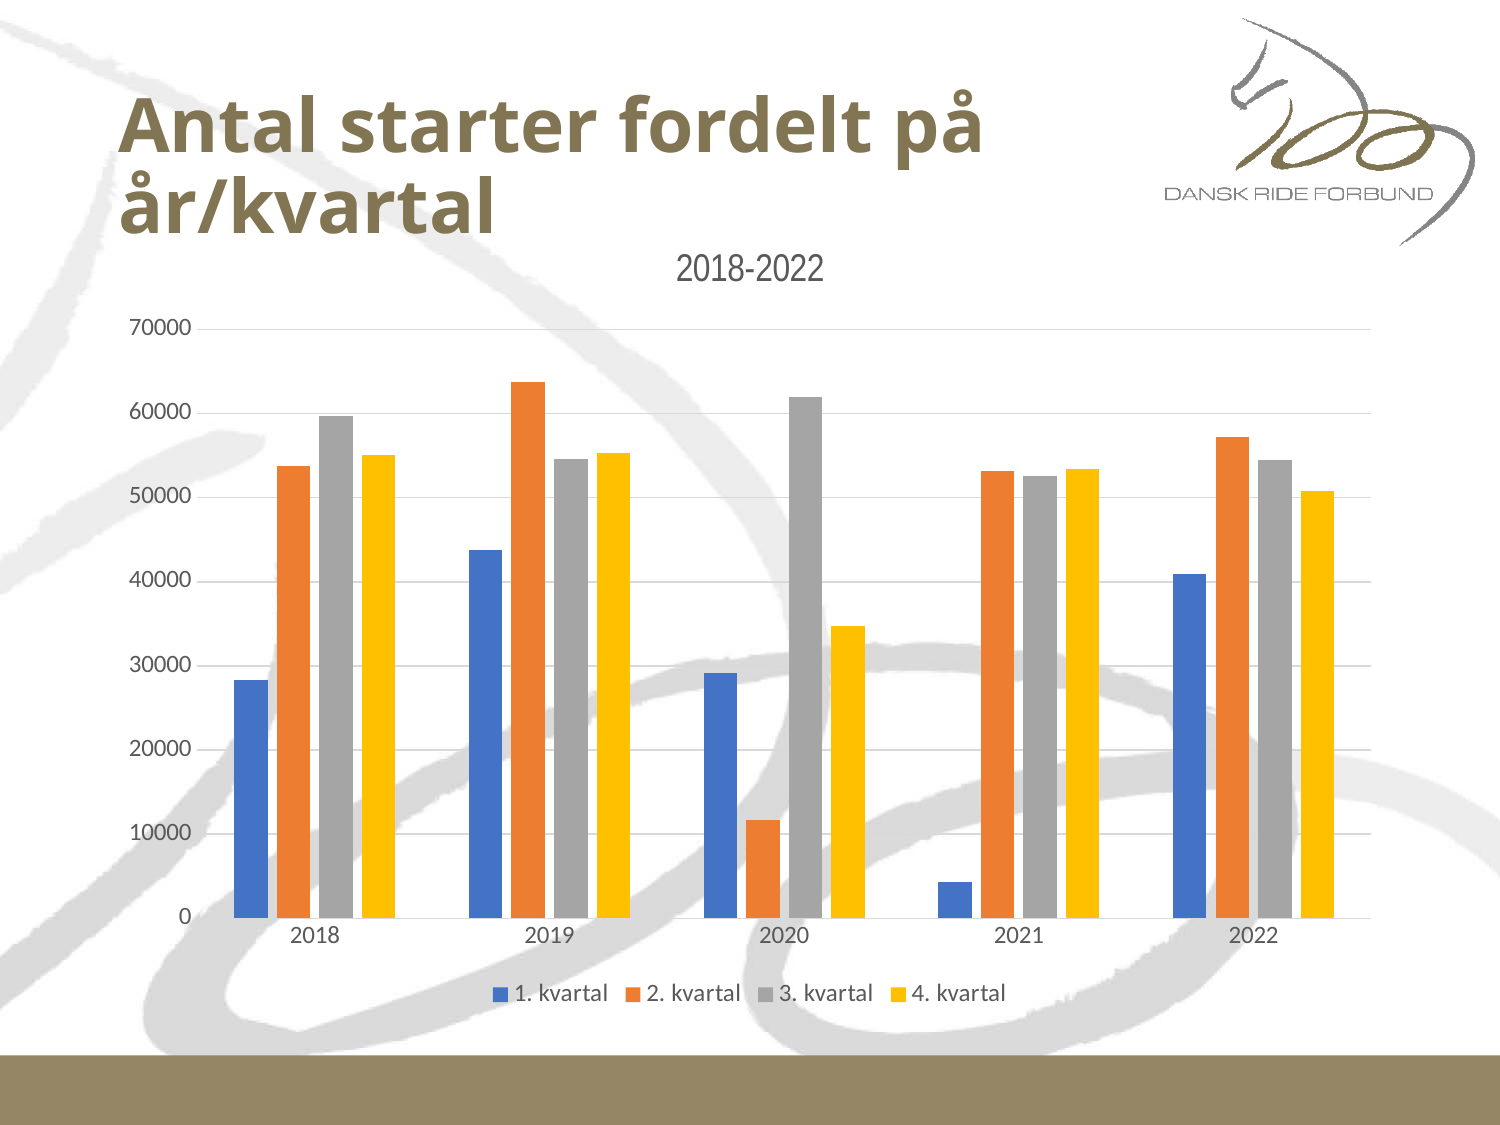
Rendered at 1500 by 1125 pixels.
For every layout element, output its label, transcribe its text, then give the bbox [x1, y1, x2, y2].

chart [103, 209, 1397, 1014]
title Antal starter fordelt på år/kvartal [103, 59, 1397, 209]
picture [0, 0, 1500, 1055]
